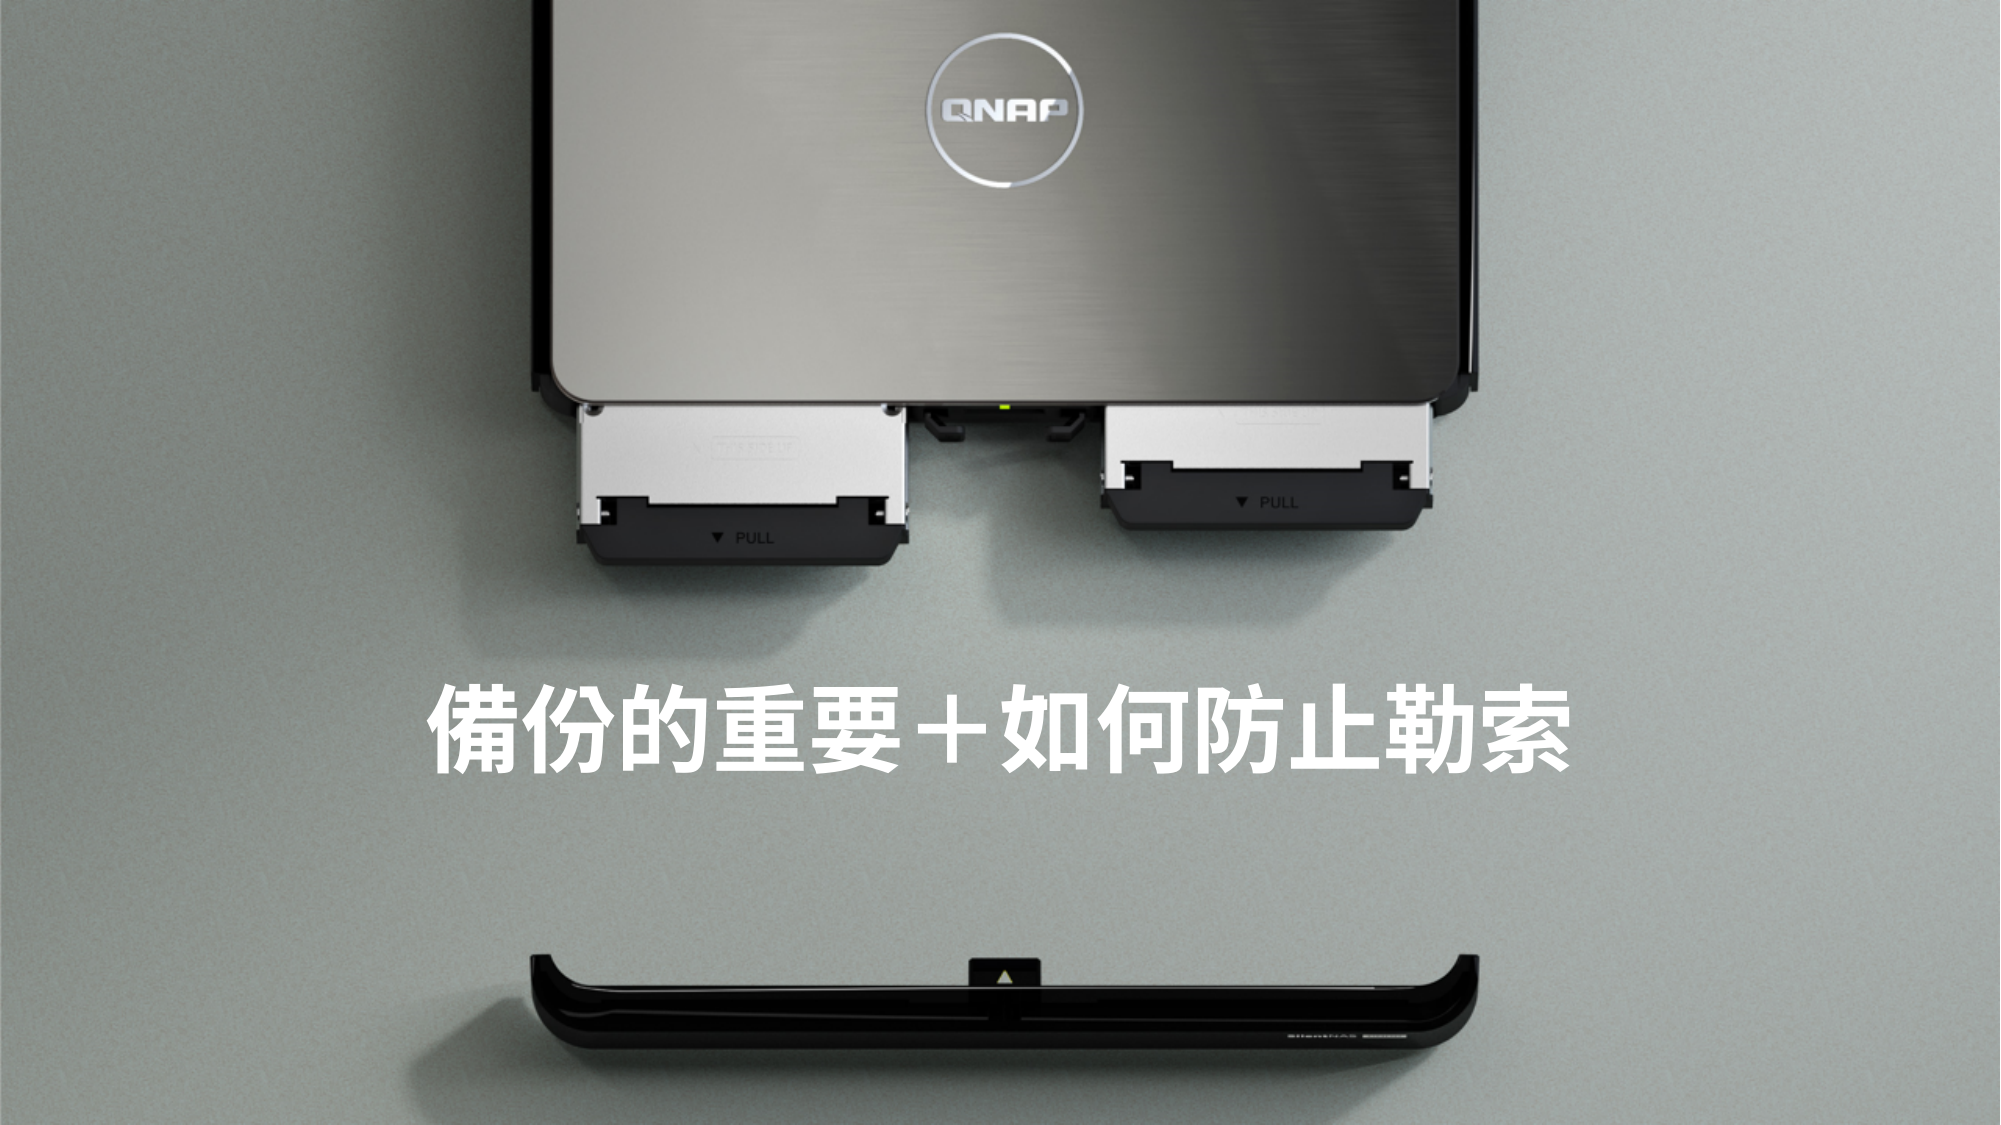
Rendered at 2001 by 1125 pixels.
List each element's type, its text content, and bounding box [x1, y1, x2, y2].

picture [0, 0, 2000, 1125]
text_box 備份的重要＋如何防止勒索 [94, 662, 1906, 792]
